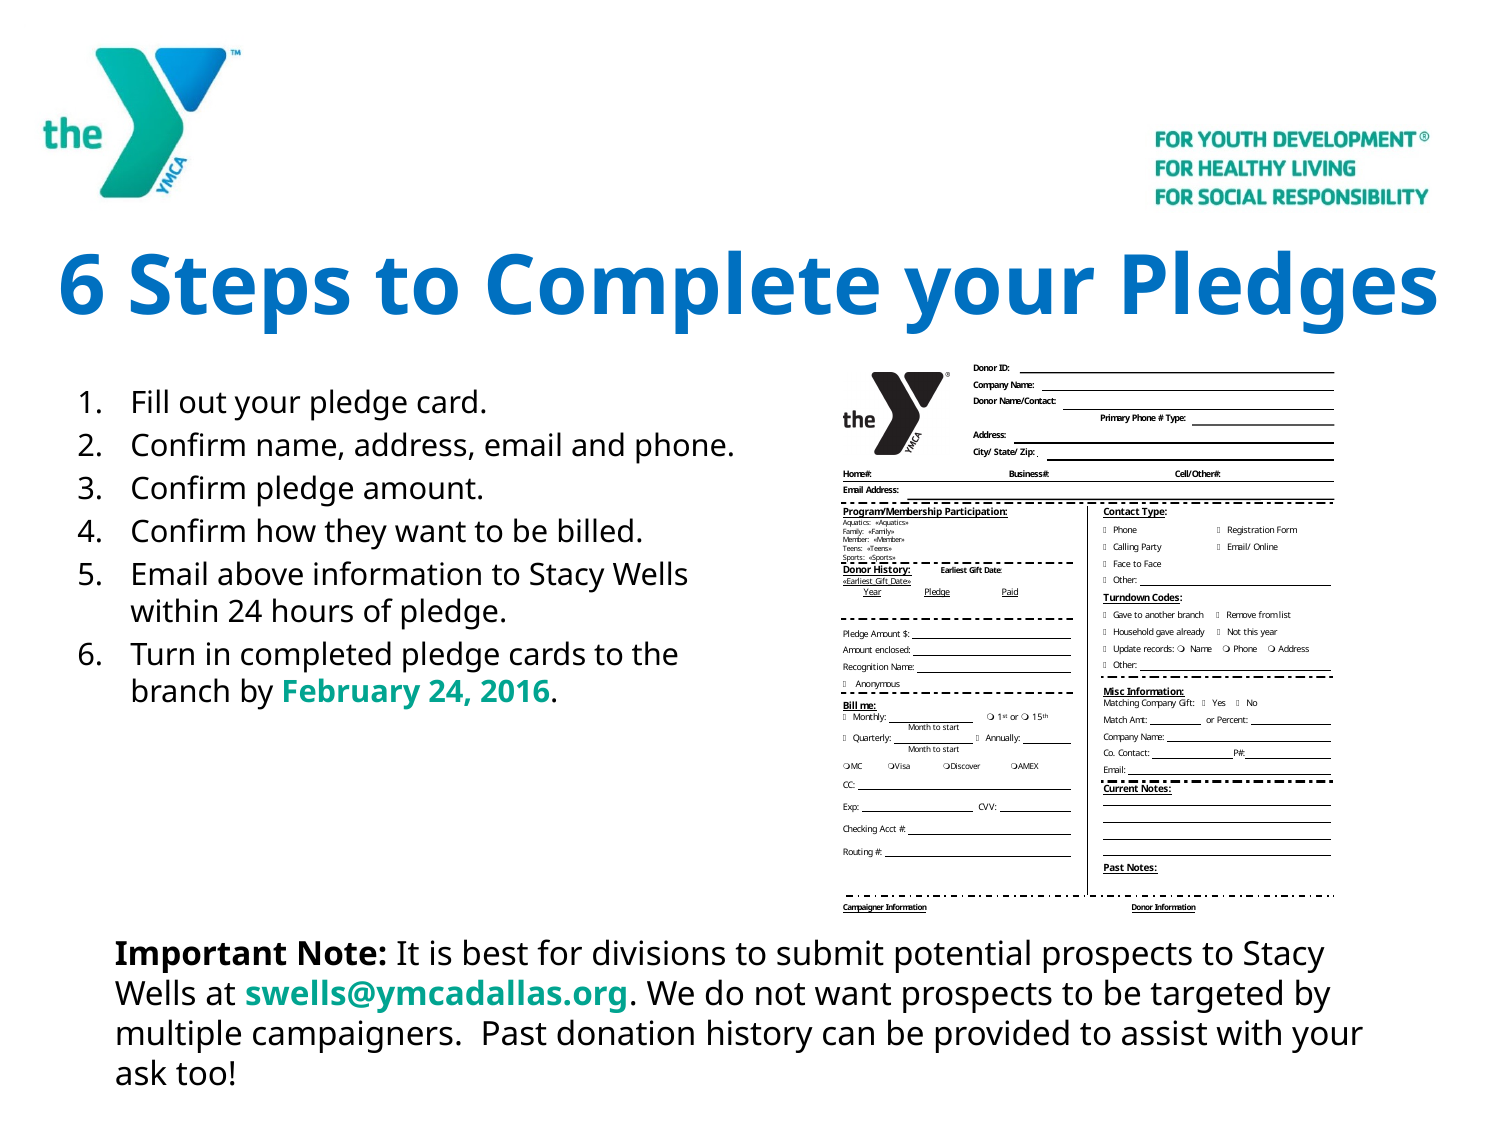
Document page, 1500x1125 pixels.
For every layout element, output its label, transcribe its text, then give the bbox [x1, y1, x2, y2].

title 6 Steps to Complete your Pledges [0, 249, 1500, 400]
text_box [837, 362, 1338, 913]
list Fill out your pledge card. Confirm name, address, email and phone. Confirm pledge amount. Confirm how they want to be billed. Email above information to Stacy Wells within 24 hours of pledge. Turn in completed pledge cards to the branch by February 24, 2016. [62, 375, 763, 833]
picture [24, 24, 253, 213]
text_box Important Note: It is best for divisions to submit potential prospects to Stacy Wells at swells@ymcadallas.org. We do not want prospects to be targeted by multiple campaigners. Past donation history can be provided to assist with your ask too! [99, 924, 1400, 1125]
picture [1145, 124, 1434, 213]
